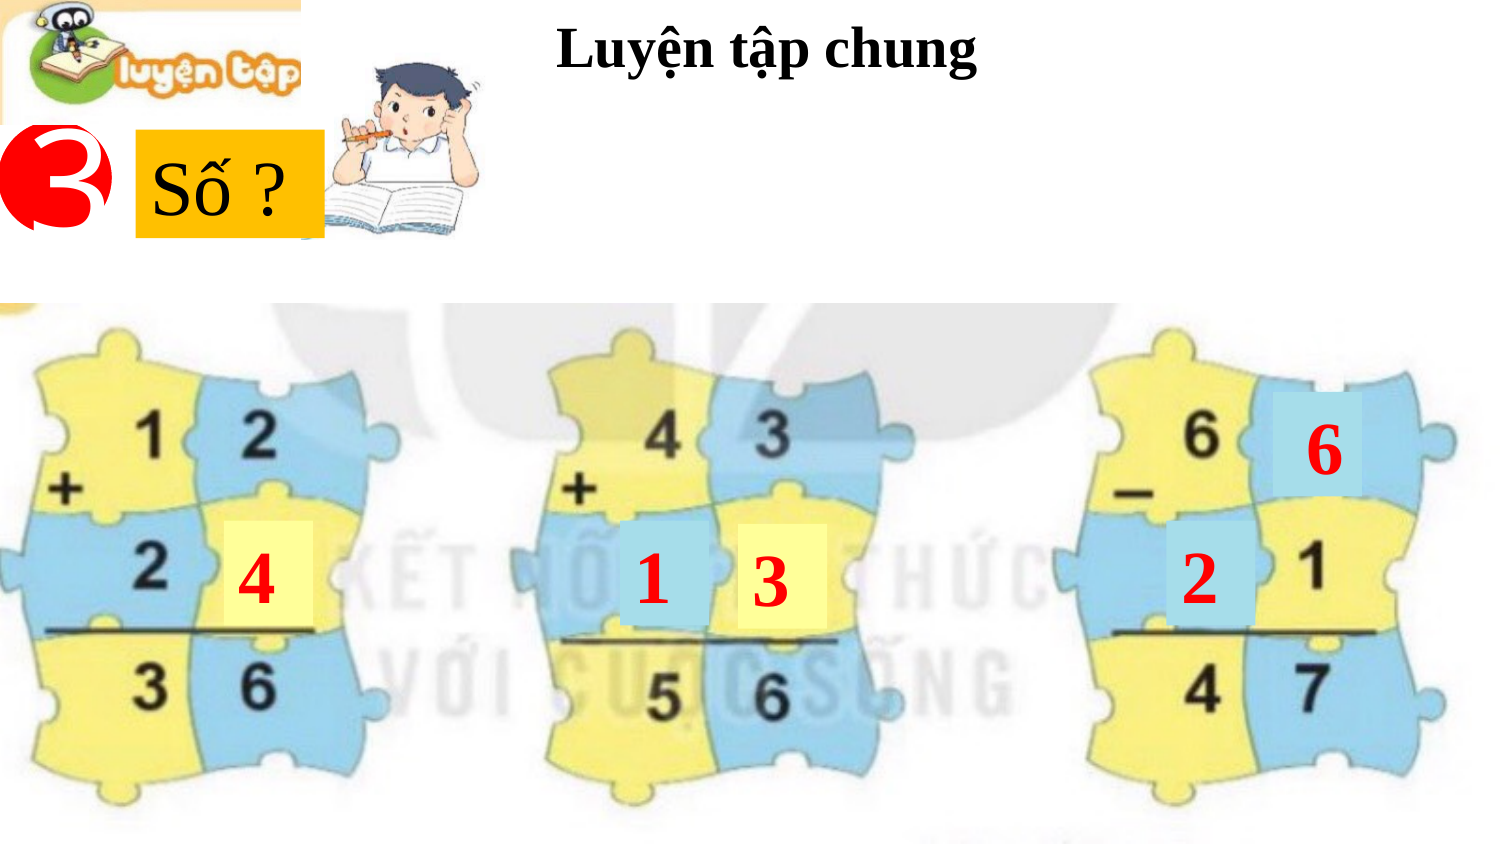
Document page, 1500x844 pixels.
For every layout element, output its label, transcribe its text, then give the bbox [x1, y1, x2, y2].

text_box Luyện tập chung [547, 2, 1265, 87]
picture [0, 0, 544, 240]
text_box 3 [0, 136, 114, 237]
picture [0, 303, 1500, 844]
text_box Số ? [135, 136, 295, 239]
